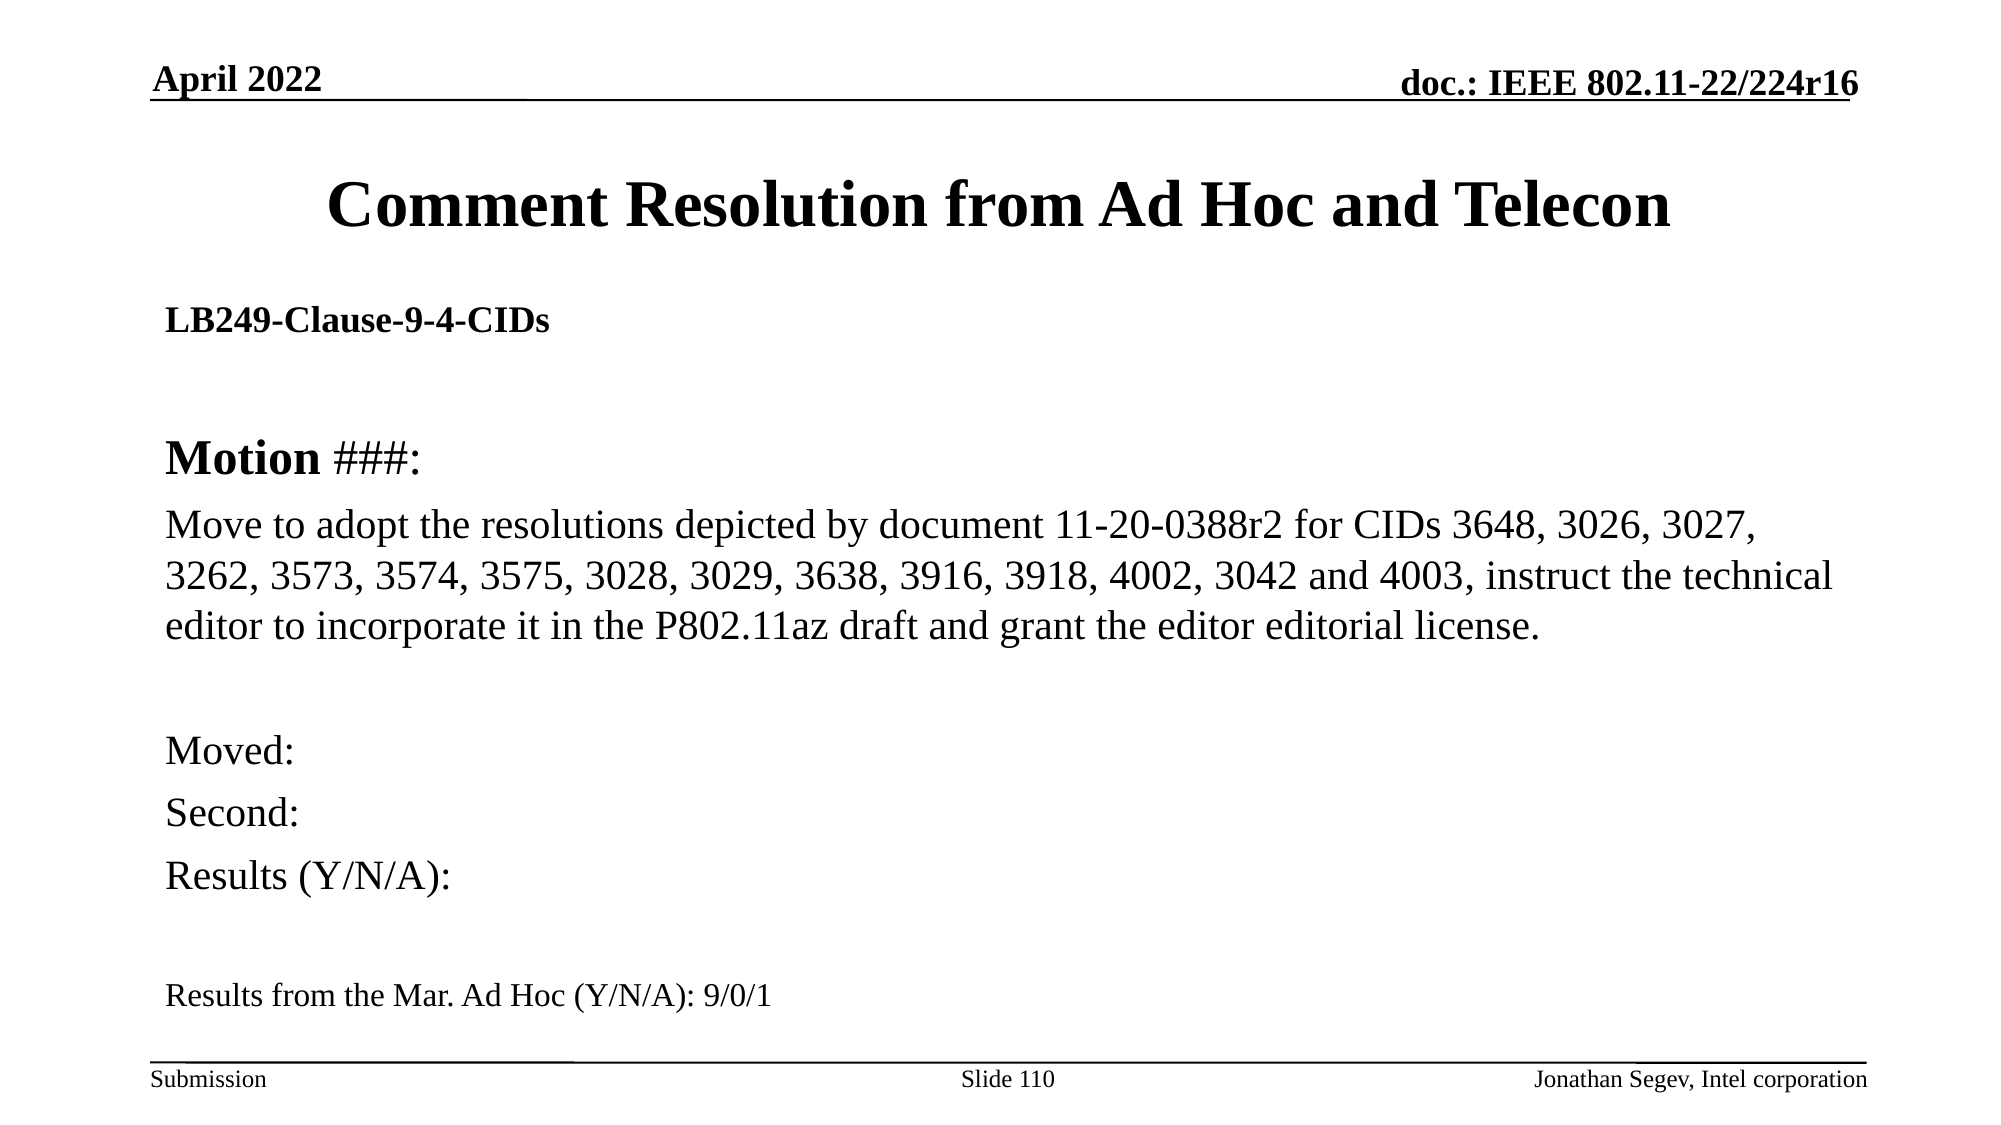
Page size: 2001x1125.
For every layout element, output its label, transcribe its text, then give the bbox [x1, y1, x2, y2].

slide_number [152, 54, 563, 100]
footer Jonathan Segev, Intel corporation [1171, 1061, 1869, 1093]
slide_number Slide 110 [950, 1061, 1067, 1123]
title Comment Resolution from Ad Hoc and Telecon [149, 112, 1850, 286]
list LB249-Clause-9-4-CIDs Motion ###: Move to adopt the resolutions depicted by document 11-20-0388r2 for CIDs 3648, 3026, 3027, 3262, 3573, 3574, 3575, 3028, 3029, 3638, 3916, 3918, 4002, 3042 and 4003, instruct the technical editor to incorporate it in the P802.11az draft and grant the editor editorial license. Moved: Second: Results (Y/N/A): Results from the Mar. Ad Hoc (Y/N/A): 9/0/1 [149, 286, 1850, 1000]
